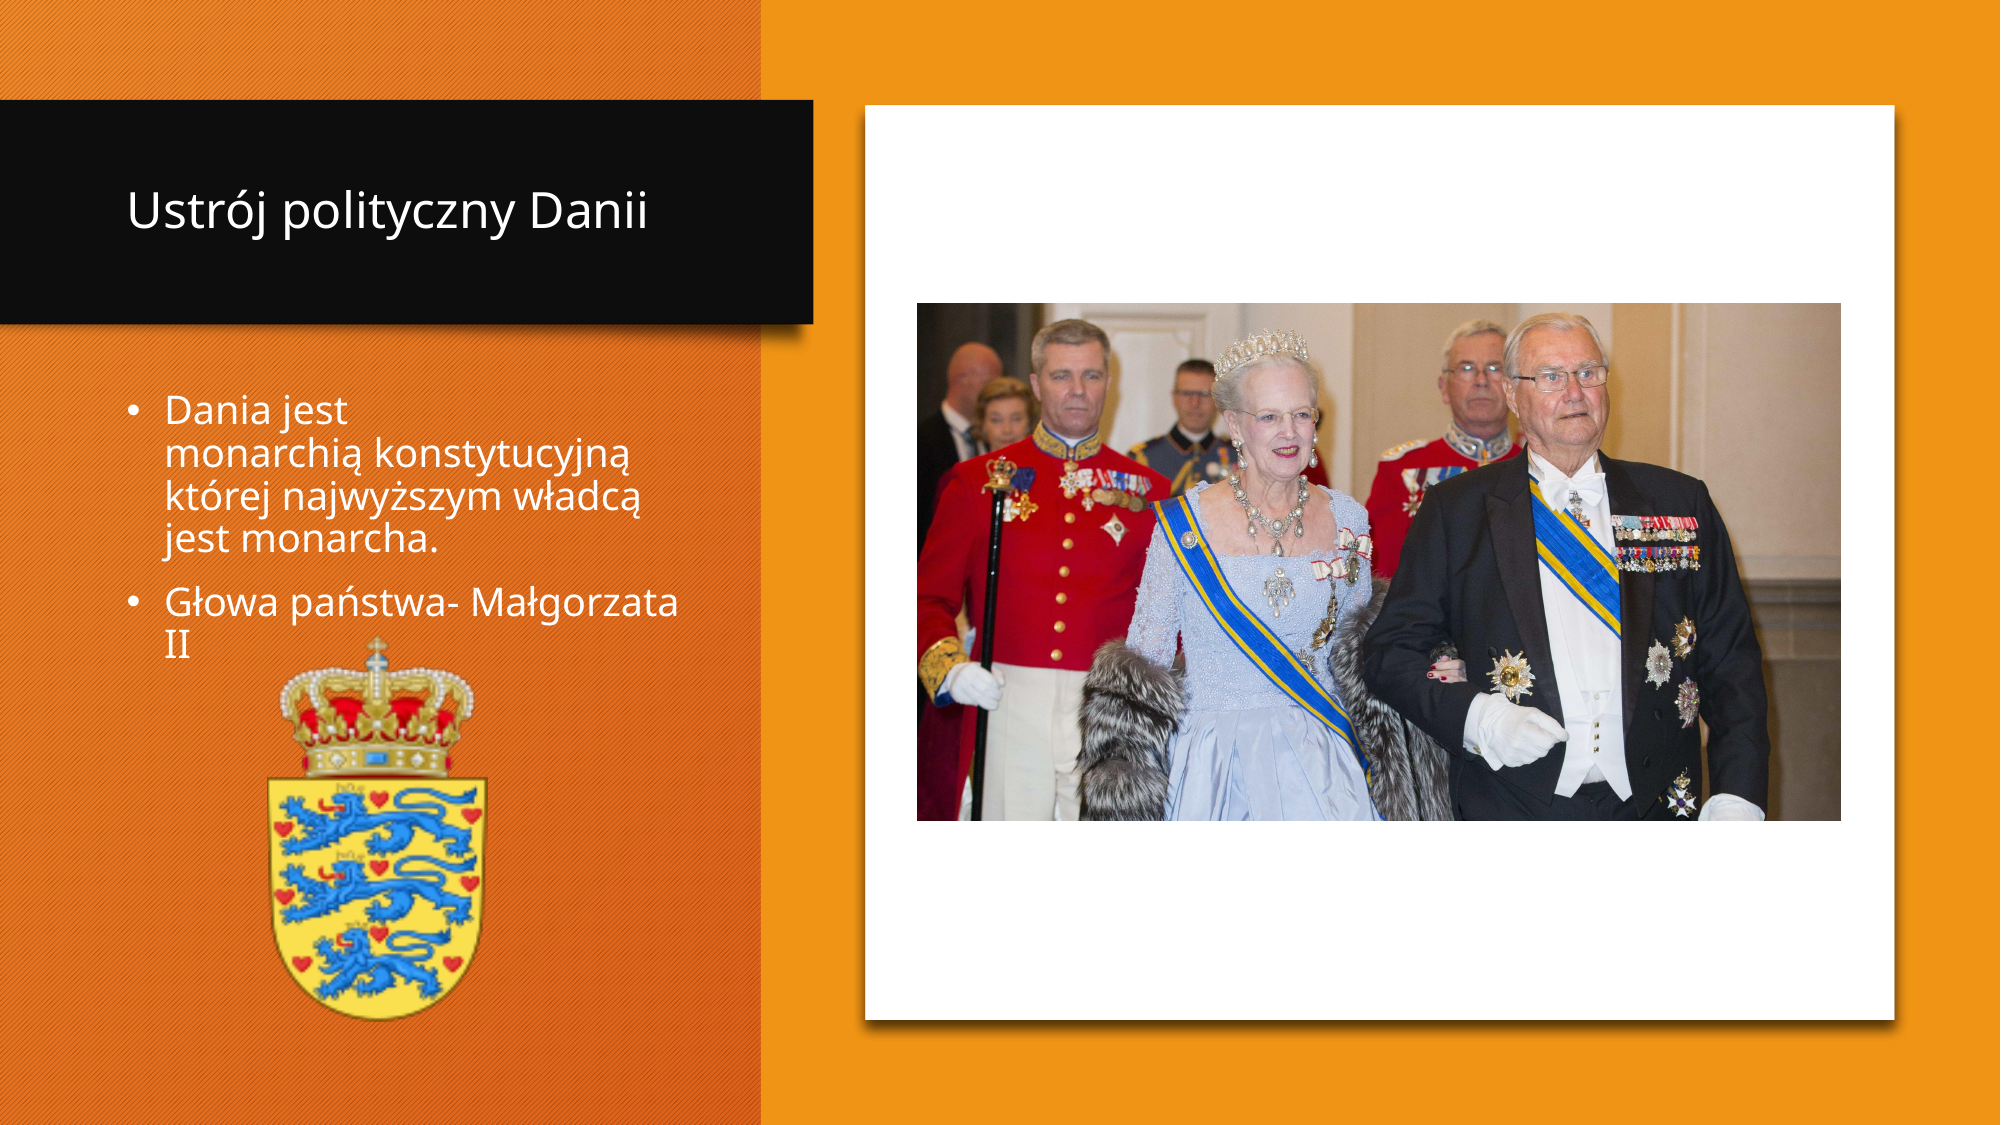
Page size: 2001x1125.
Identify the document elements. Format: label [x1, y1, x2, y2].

picture [0, 0, 2000, 1125]
list [917, 303, 1842, 821]
